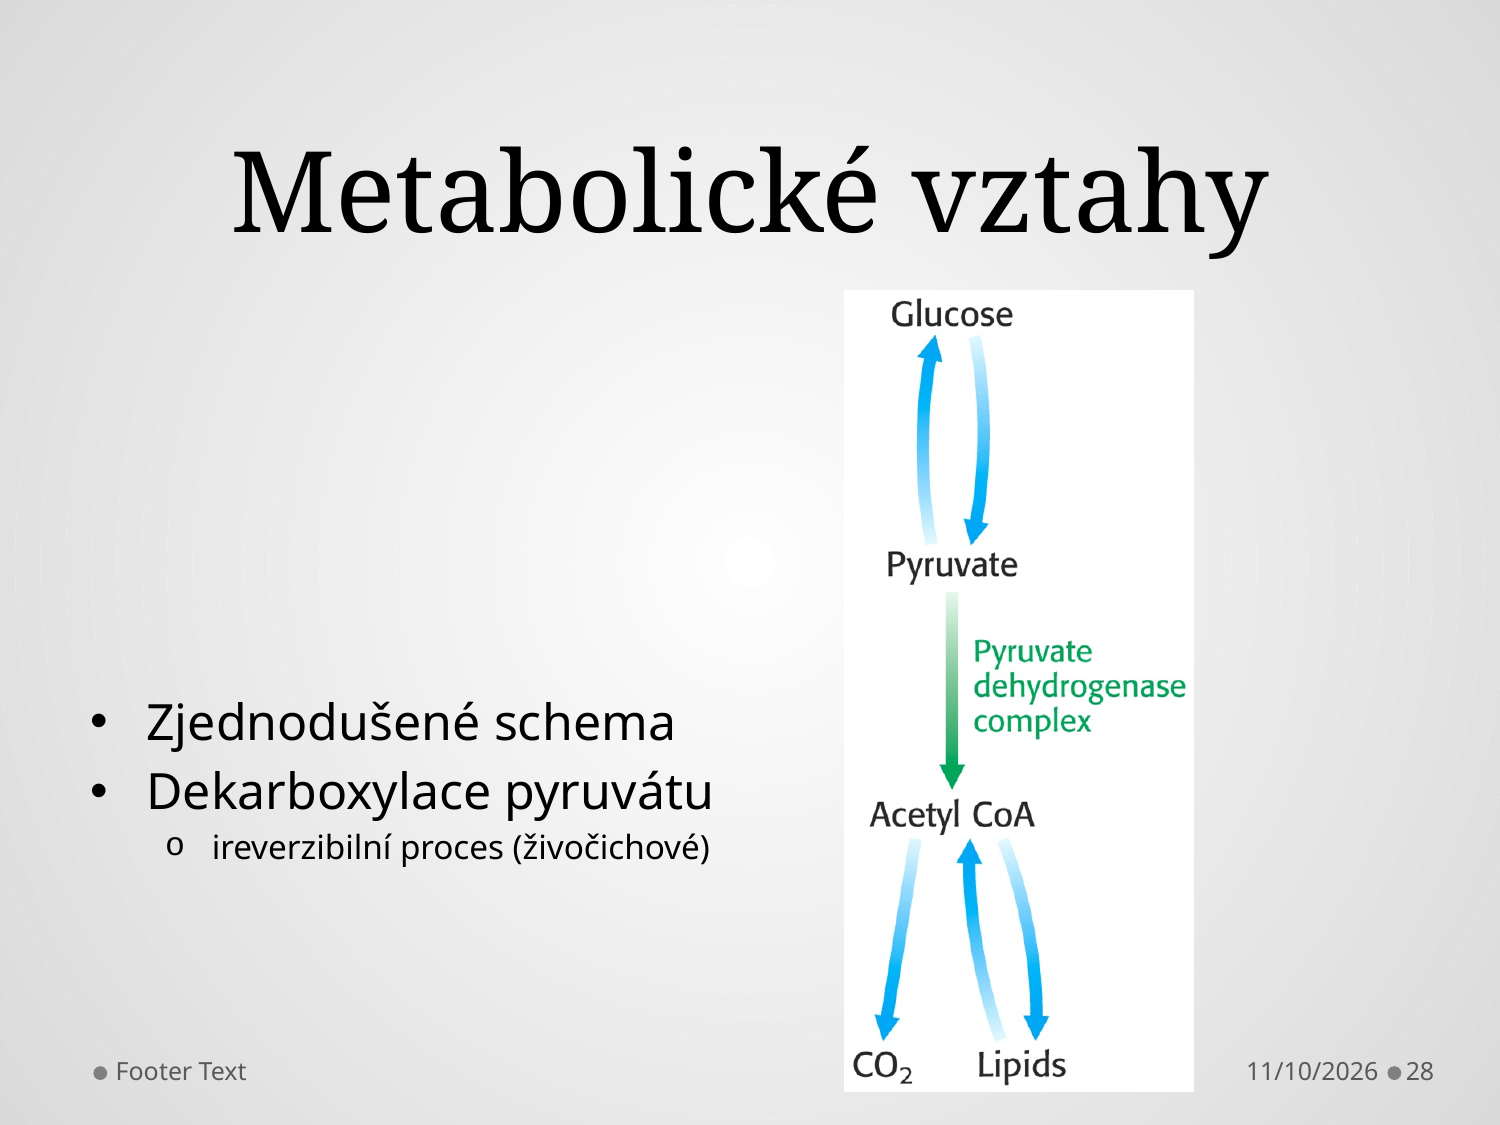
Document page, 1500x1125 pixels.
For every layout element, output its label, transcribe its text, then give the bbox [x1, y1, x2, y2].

slide_number 28 [1401, 1042, 1494, 1103]
list Zjednodušené schema Dekarboxylace pyruvátu ireverzibilní proces (živočichové) [75, 262, 1425, 1005]
footer Footer Text [108, 1042, 576, 1103]
picture [844, 290, 1194, 1092]
title Metabolické vztahy [75, 0, 1425, 262]
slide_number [1043, 1042, 1386, 1103]
